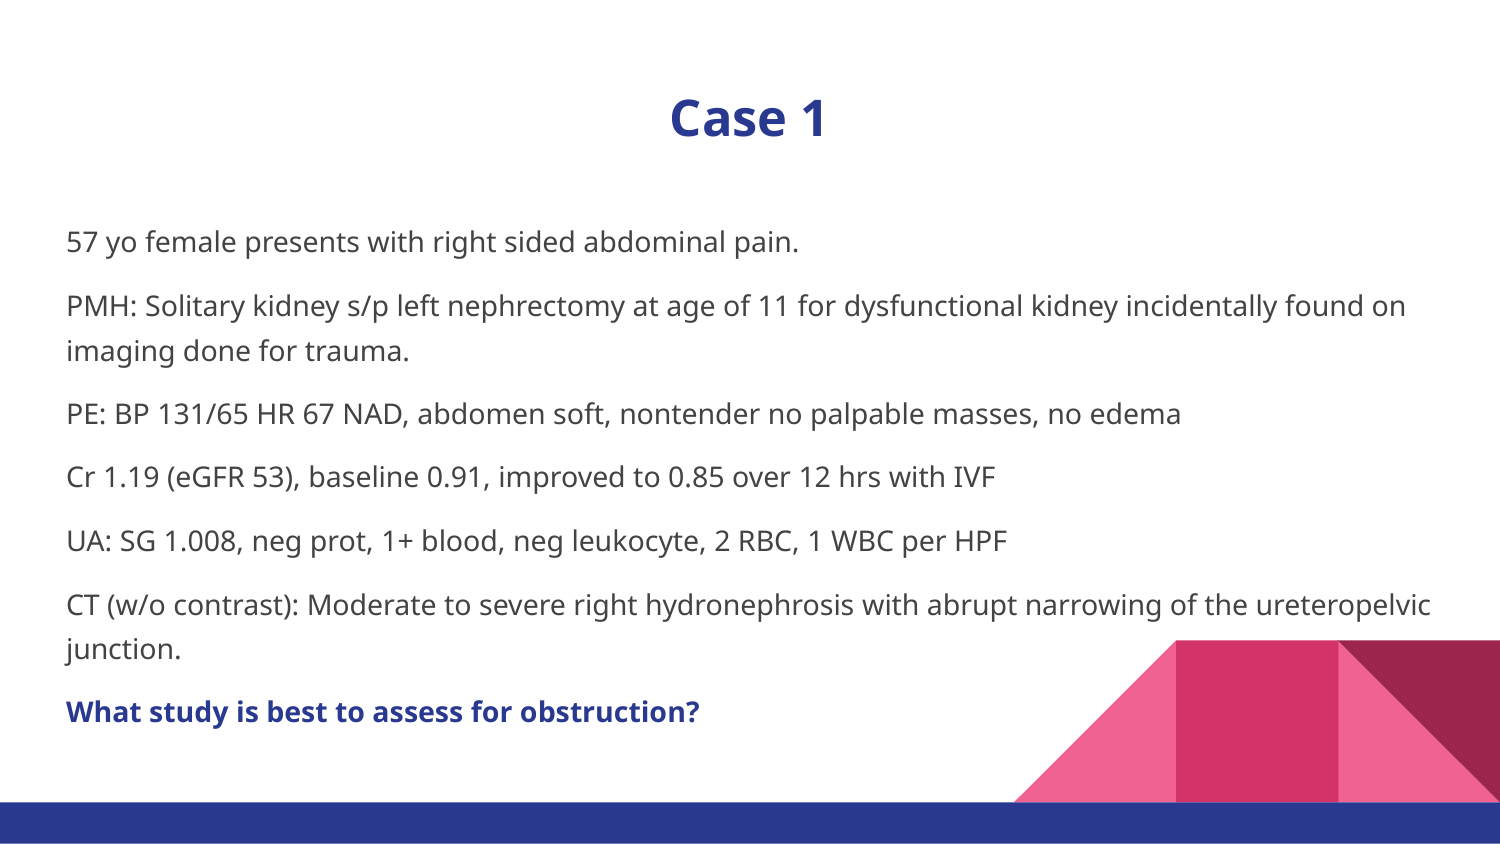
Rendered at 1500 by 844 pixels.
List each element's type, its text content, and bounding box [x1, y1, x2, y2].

title Case 1 [51, 67, 1449, 167]
list 57 yo female presents with right sided abdominal pain. PMH: Solitary kidney s/p left nephrectomy at age of 11 for dysfunctional kidney incidentally found on imaging done for trauma. PE: BP 131/65 HR 67 NAD, abdomen soft, nontender no palpable masses, no edema Cr 1.19 (eGFR 53), baseline 0.91, improved to 0.85 over 12 hrs with IVF UA: SG 1.008, neg prot, 1+ blood, neg leukocyte, 2 RBC, 1 WBC per HPF CT (w/o contrast): Moderate to severe right hydronephrosis with abrupt narrowing of the ureteropelvic junction. What study is best to assess for obstruction? [51, 201, 1449, 750]
